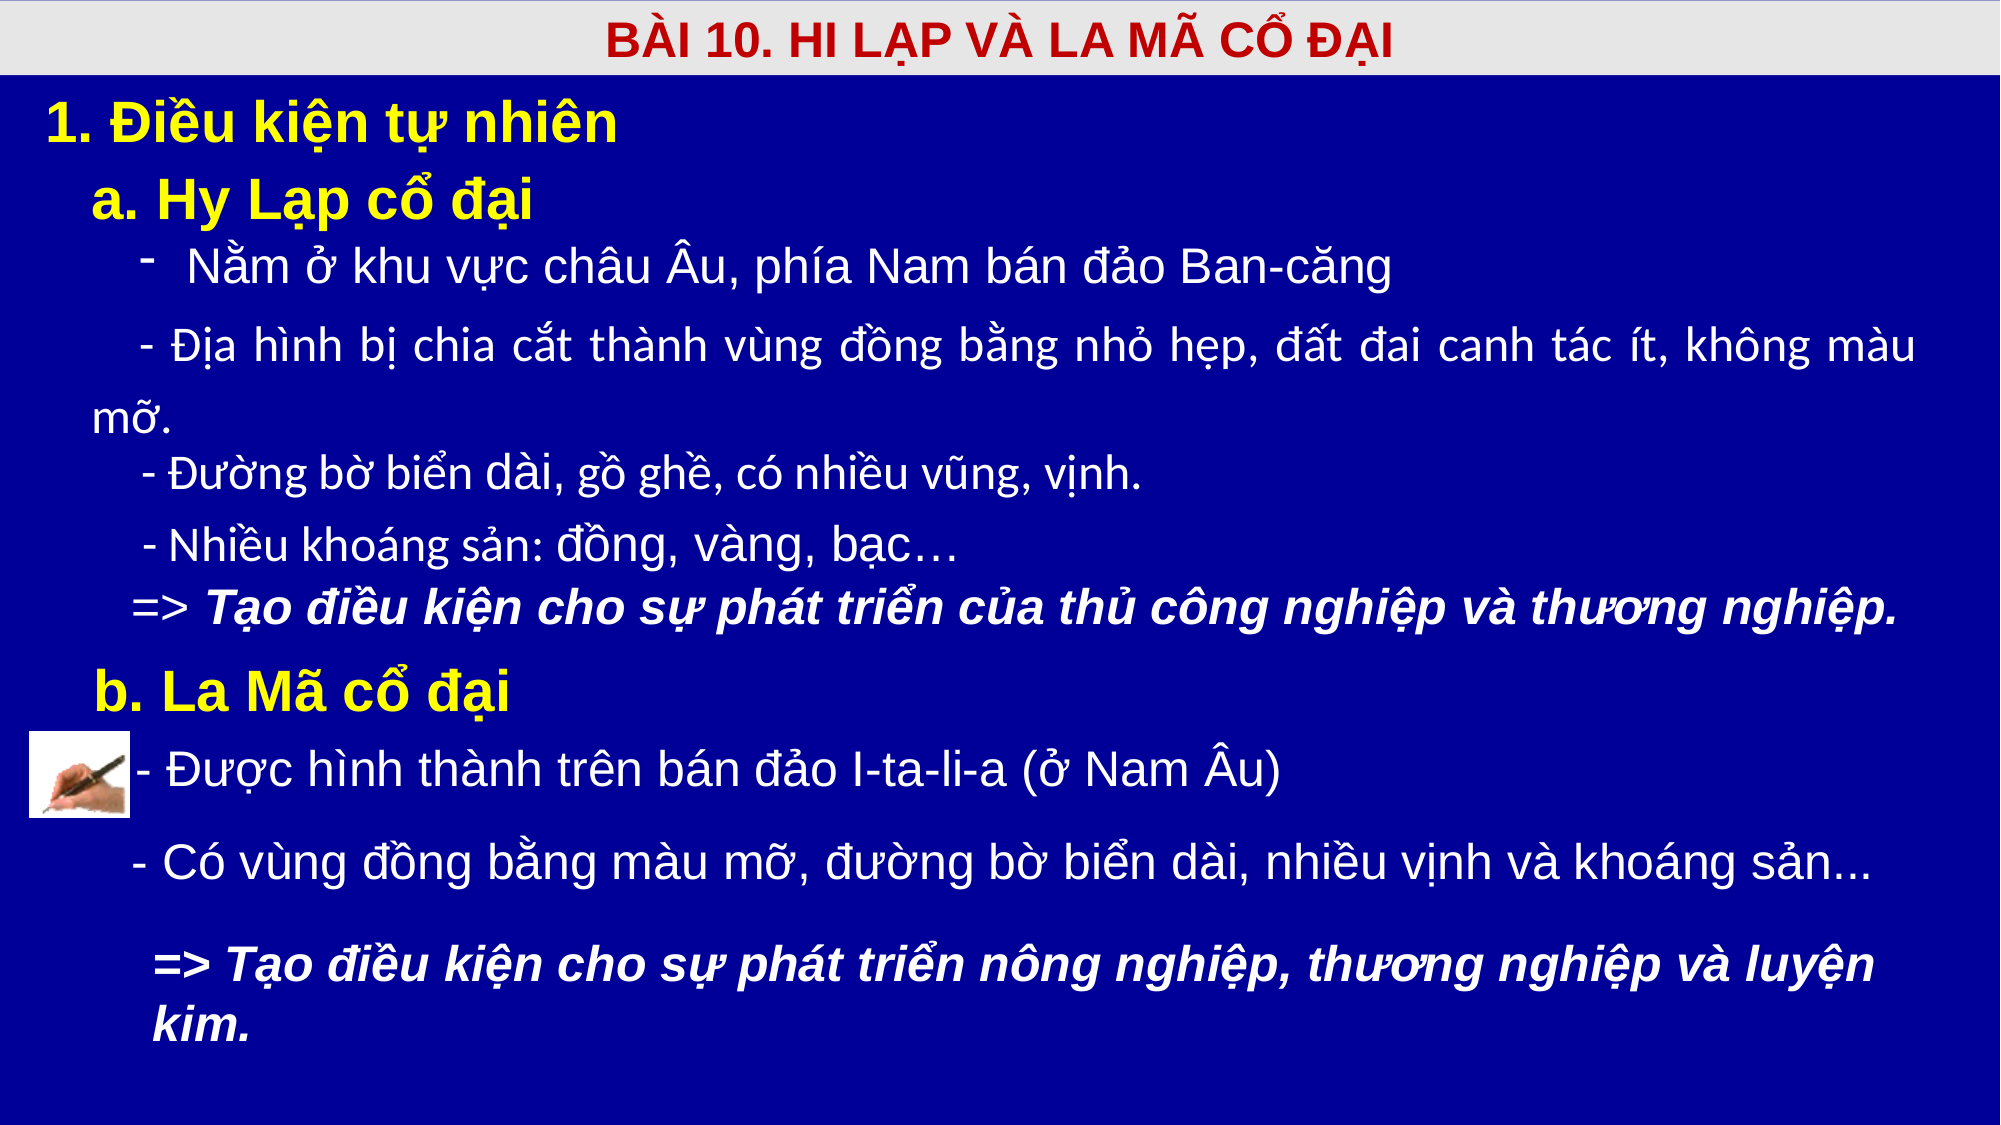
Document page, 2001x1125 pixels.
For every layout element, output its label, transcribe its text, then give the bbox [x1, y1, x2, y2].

text_box => Tạo điều kiện cho sự phát triển của thủ công nghiệp và thương nghiệp. [116, 567, 1940, 643]
text_box 1. Điều kiện tự nhiên [30, 76, 635, 162]
text_box - Địa hình bị chia cắt thành vùng đồng bằng nhỏ hẹp, đất đai canh tác ít, không màu mỡ. [76, 292, 1933, 452]
text_box - Nhiều khoáng sản: đồng, vàng, bạc… [79, 491, 1921, 579]
picture [29, 731, 130, 818]
text_box - Được hình thành trên bán đảo I-ta-li-a (ở Nam Âu) [120, 728, 1825, 804]
text_box Nằm ở khu vực châu Âu, phía Nam bán đảo Ban-căng [124, 225, 1410, 292]
text_box - Có vùng đồng bằng màu mỡ, đường bờ biển dài, nhiều vịnh và khoáng sản... [116, 822, 1933, 898]
text_box => Tạo điều kiện cho sự phát triển nông nghiệp, thương nghiệp và luyện kim. [137, 923, 1959, 1059]
text_box - Đường bờ biển dài, gồ ghề, có nhiều vũng, vịnh. [78, 420, 1940, 507]
text_box b. La Mã cổ đại [78, 645, 527, 731]
text_box a. Hy Lạp cổ đại [76, 162, 551, 239]
text_box BÀI 10. HI LẠP VÀ LA MÃ CỔ ĐẠI [0, 0, 2000, 76]
